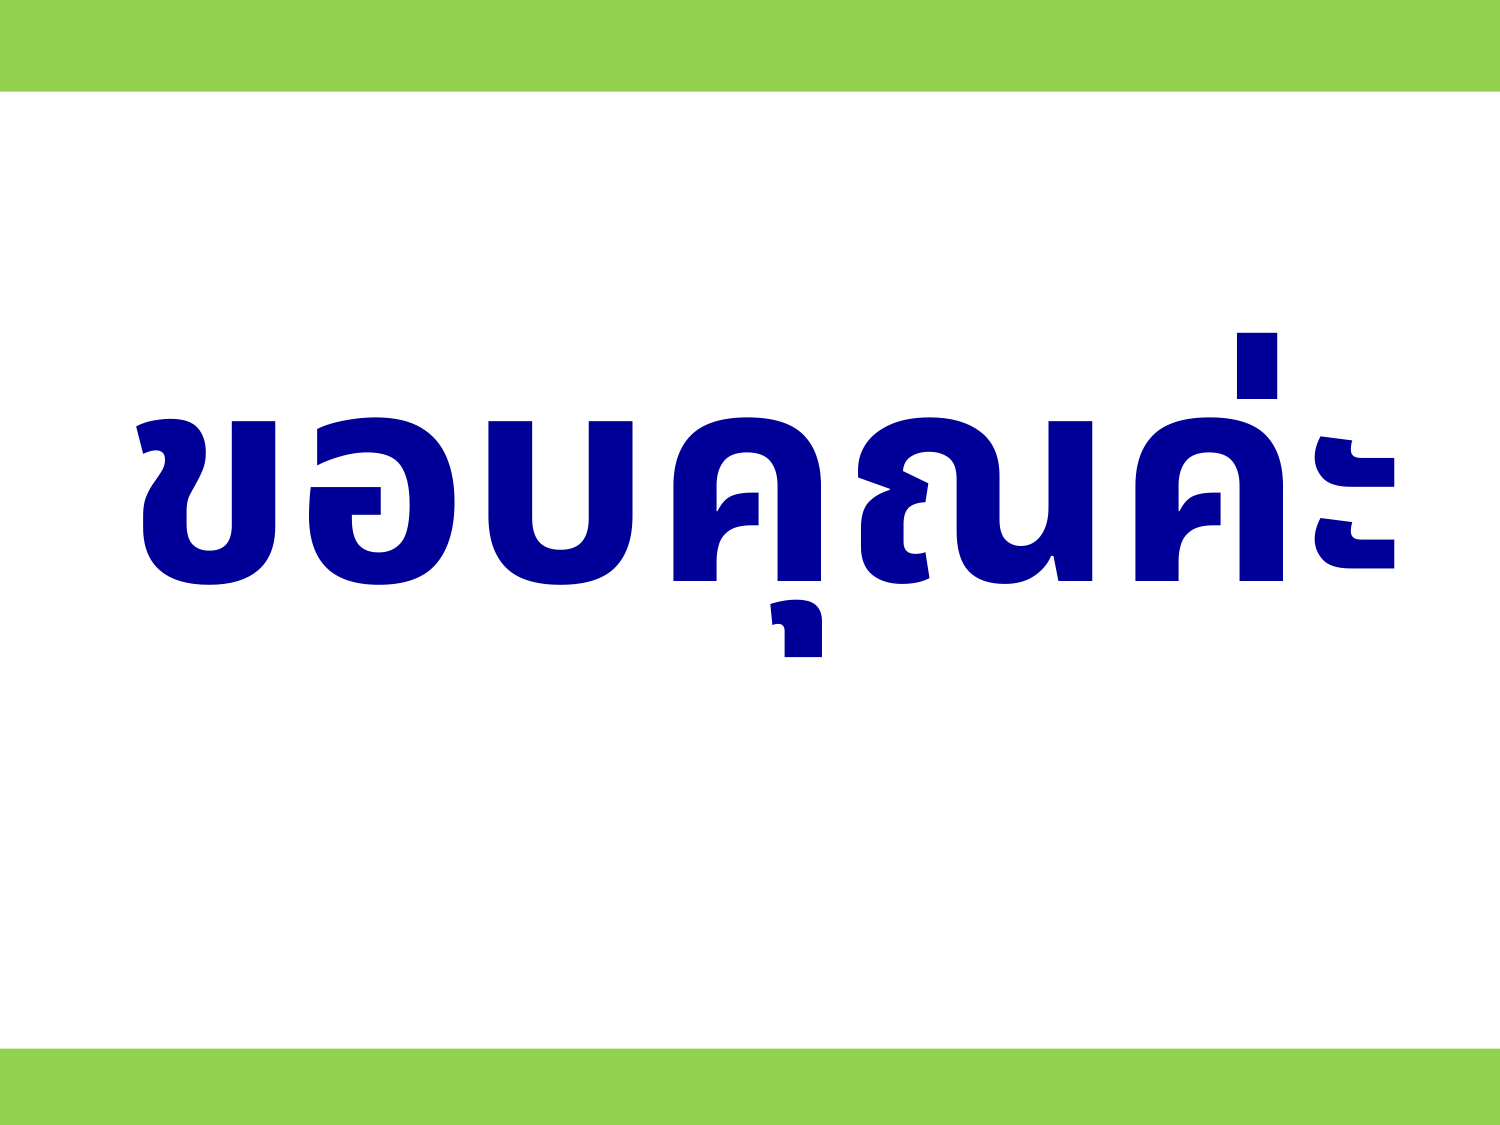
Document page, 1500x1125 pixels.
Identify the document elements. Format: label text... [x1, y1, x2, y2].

text_box [0, 1046, 1500, 1125]
text_box [0, 0, 1500, 94]
text_box ขอบคุณค่ะ [96, 248, 1436, 870]
